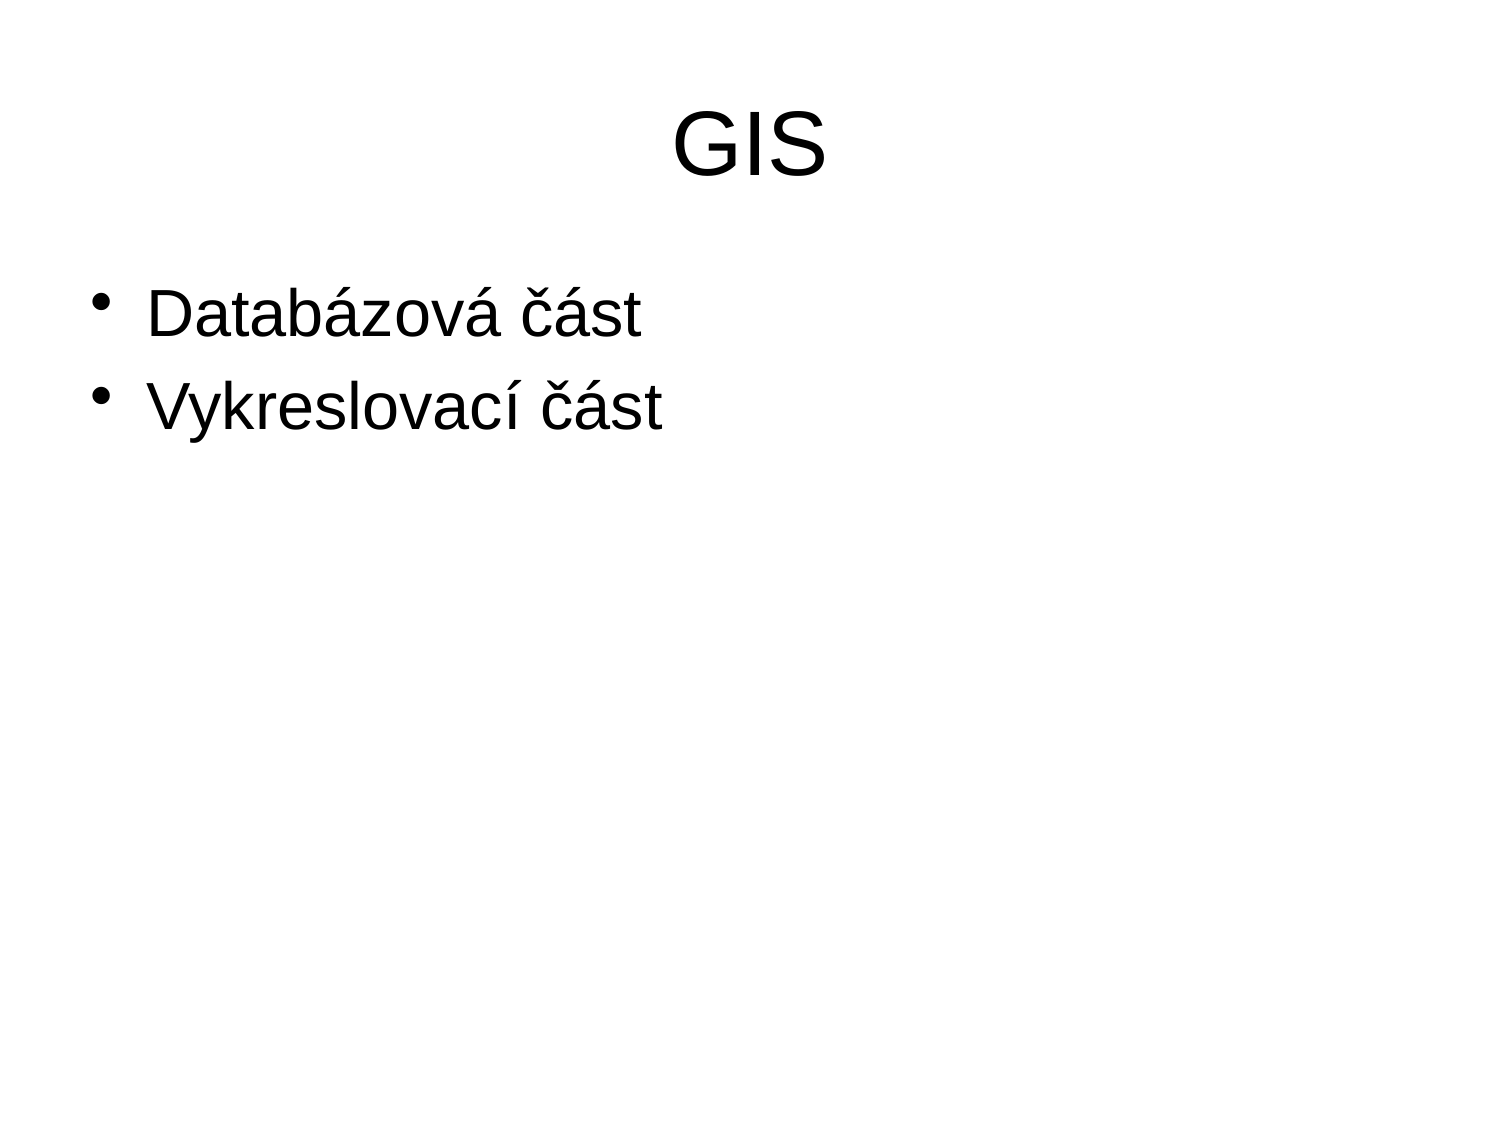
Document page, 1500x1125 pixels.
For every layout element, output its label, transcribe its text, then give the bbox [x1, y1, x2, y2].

title GIS [74, 44, 1426, 233]
list Databázová část Vykreslovací část [74, 262, 1426, 1006]
